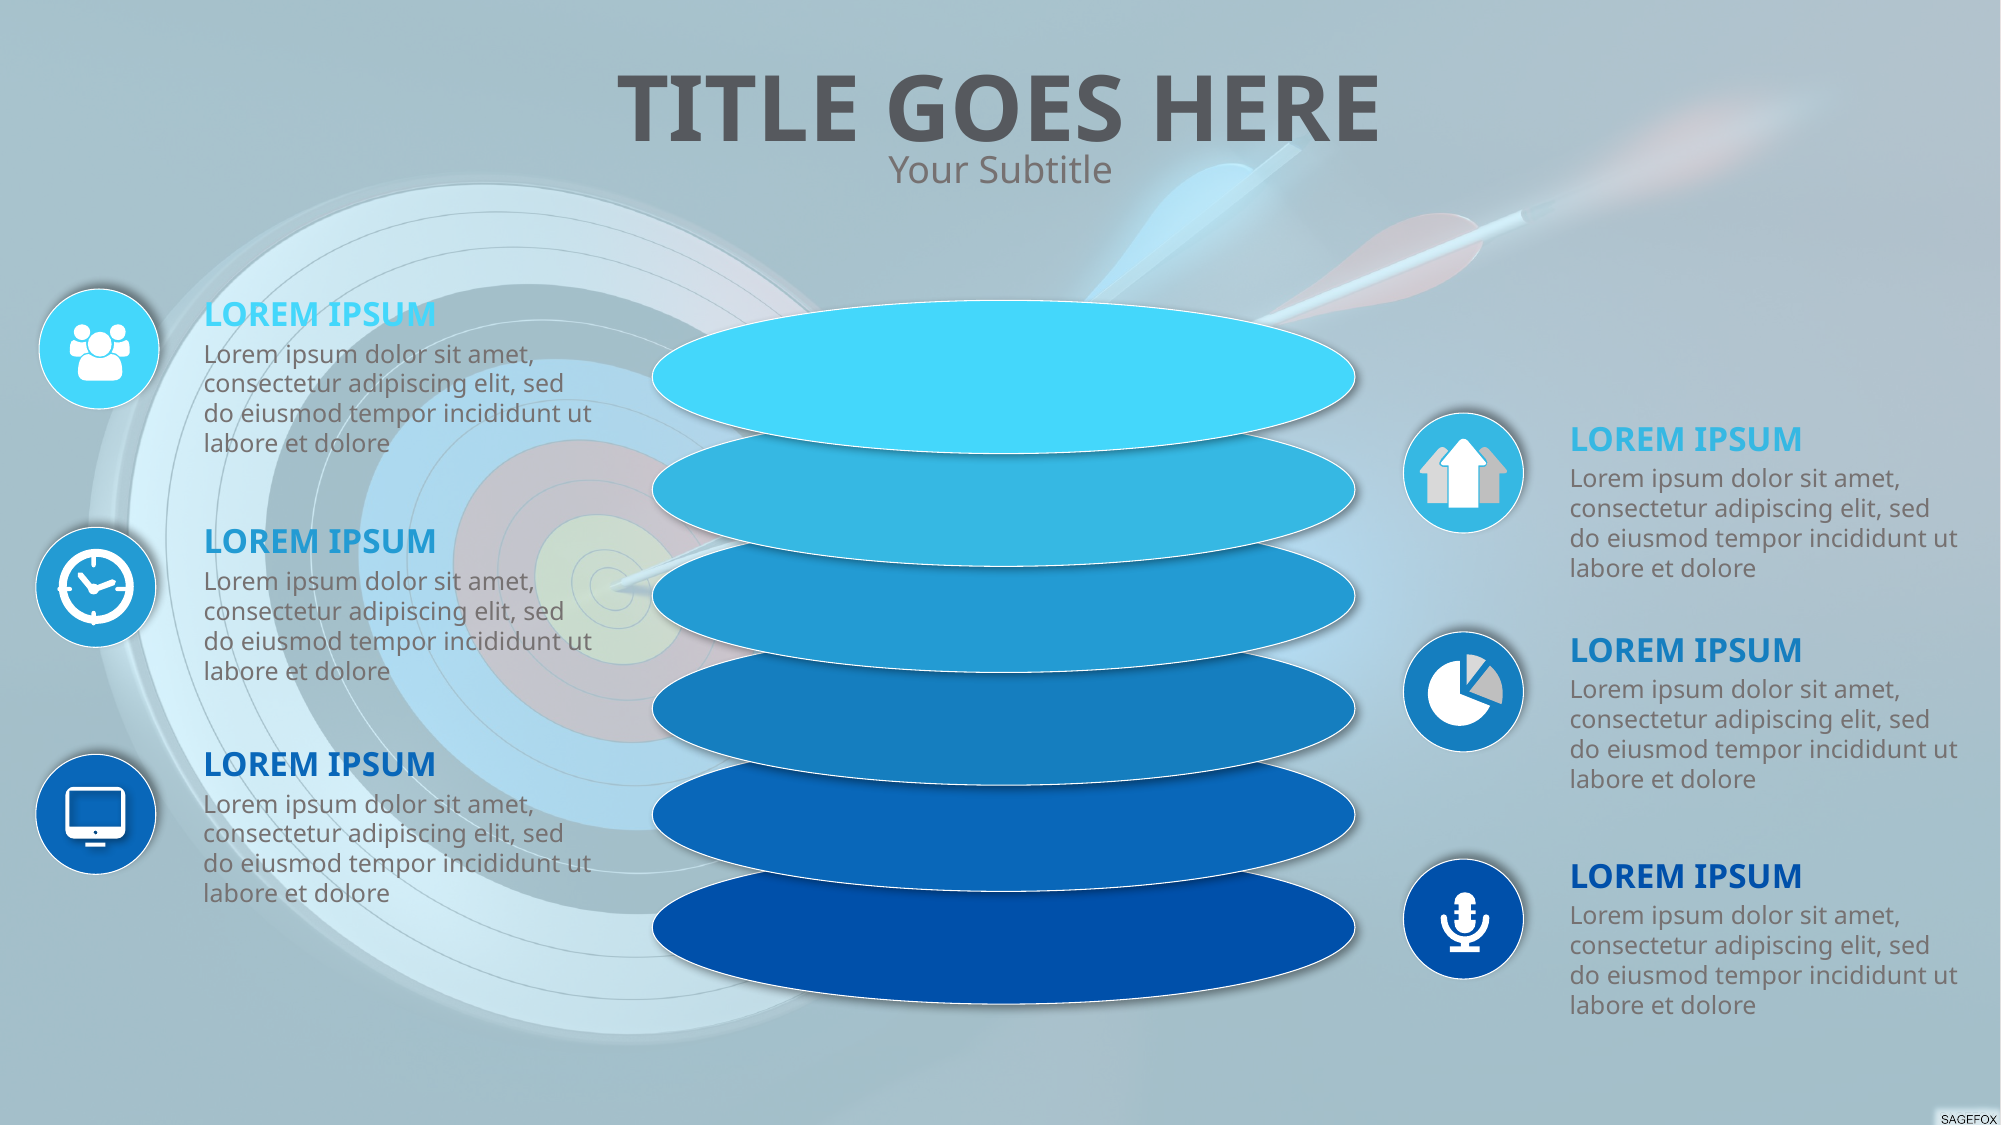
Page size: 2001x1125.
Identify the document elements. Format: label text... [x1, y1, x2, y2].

text_box LOREM IPSUM Lorem ipsum dolor sit amet, consectetur adipiscing elit, sed do eiusmod tempor incididunt ut labore et dolore [1559, 412, 1977, 588]
text_box [651, 657, 1357, 787]
text_box [1402, 858, 1525, 981]
text_box [85, 842, 106, 847]
text_box [651, 766, 1357, 893]
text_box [1427, 654, 1503, 726]
text_box [651, 438, 1357, 568]
text_box LOREM IPSUM Lorem ipsum dolor sit amet, consectetur adipiscing elit, sed do eiusmod tempor incididunt ut labore et dolore [193, 515, 611, 691]
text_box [1418, 438, 1509, 508]
text_box LOREM IPSUM Lorem ipsum dolor sit amet, consectetur adipiscing elit, sed do eiusmod tempor incididunt ut labore et dolore [1559, 849, 1977, 1025]
text_box [651, 299, 1357, 455]
text_box LOREM IPSUM Lorem ipsum dolor sit amet, consectetur adipiscing elit, sed do eiusmod tempor incididunt ut labore et dolore [193, 288, 611, 463]
text_box [65, 786, 126, 839]
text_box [1440, 892, 1490, 953]
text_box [548, 42, 1452, 199]
text_box [34, 526, 157, 649]
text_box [57, 548, 134, 626]
text_box LOREM IPSUM Lorem ipsum dolor sit amet, consectetur adipiscing elit, sed do eiusmod tempor incididunt ut labore et dolore [193, 738, 610, 913]
text_box [1402, 411, 1525, 535]
text_box [34, 753, 157, 876]
text_box [1402, 630, 1525, 753]
text_box [651, 547, 1357, 674]
text_box LOREM IPSUM Lorem ipsum dolor sit amet, consectetur adipiscing elit, sed do eiusmod tempor incididunt ut labore et dolore [1559, 623, 1977, 799]
text_box [651, 875, 1357, 1006]
picture [1938, 1114, 1999, 1125]
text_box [39, 288, 160, 409]
